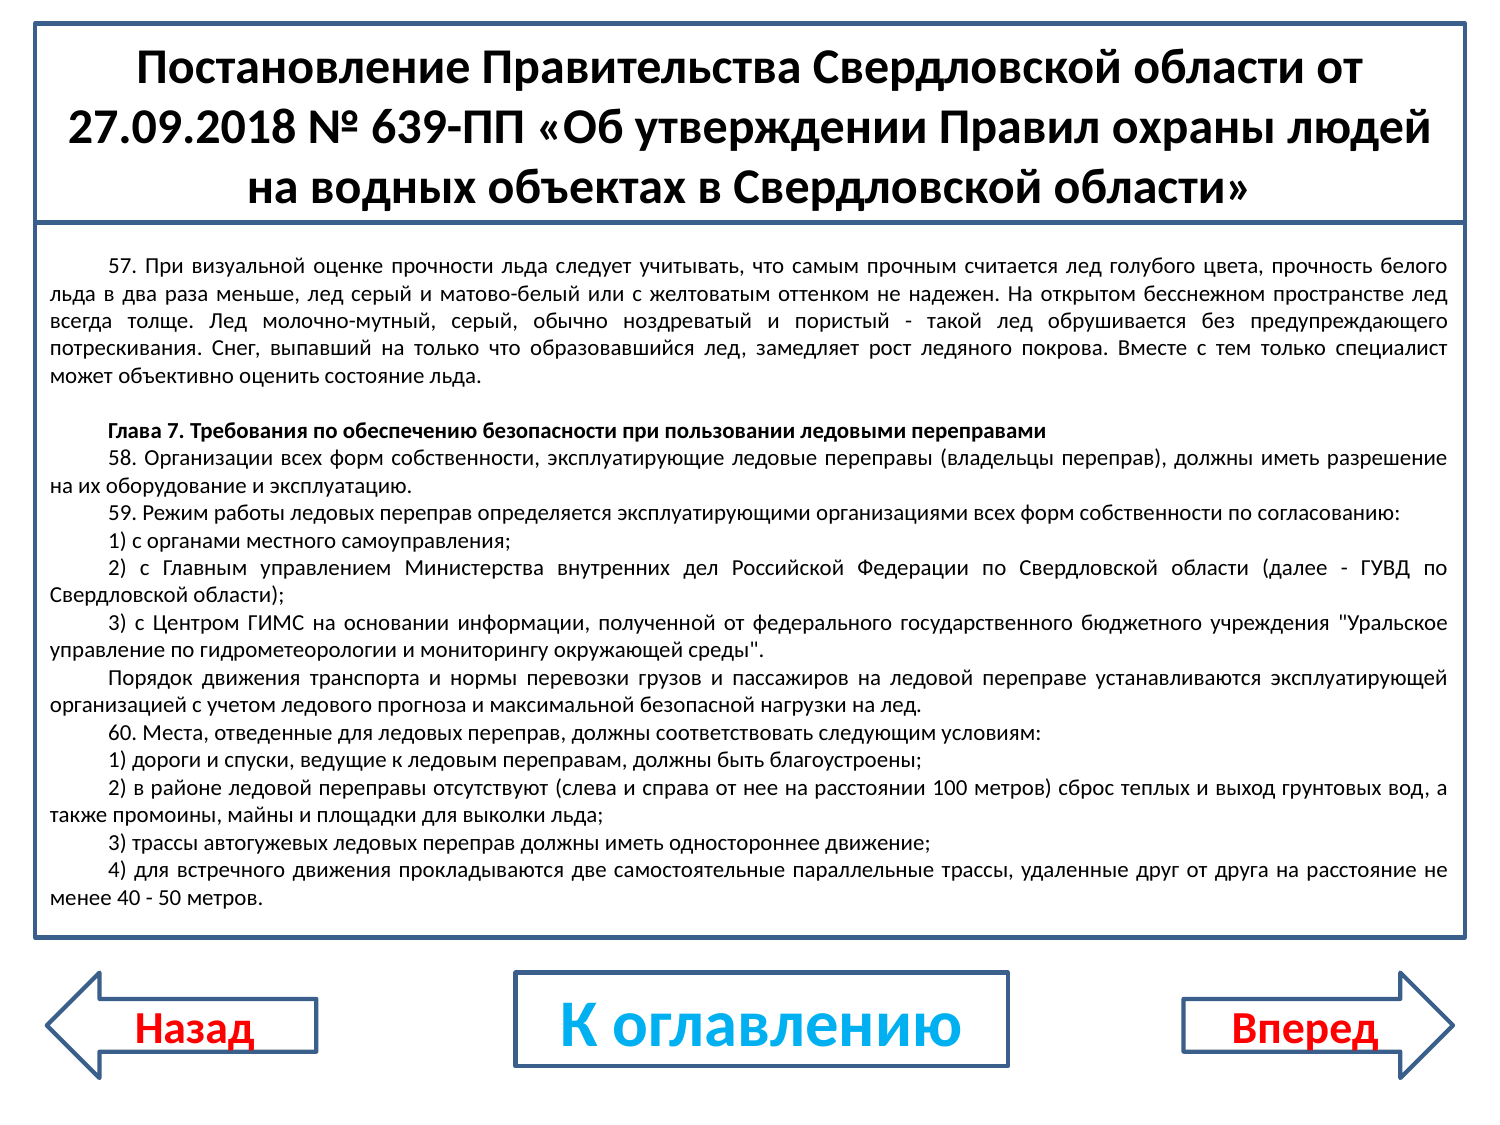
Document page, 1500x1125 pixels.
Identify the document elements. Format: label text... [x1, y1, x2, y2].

text_box 57. При визуальной оценке прочности льда следует учитывать, что самым прочным считается лед голубого цвета, прочность белого льда в два раза меньше, лед серый и матово-белый или с желтоватым оттенком не надежен. На открытом бесснежном пространстве лед всегда толще. Лед молочно-мутный, серый, обычно ноздреватый и пористый - такой лед обрушивается без предупреждающего потрескивания. Снег, выпавший на только что образовавшийся лед, замедляет рост ледяного покрова. Вместе с тем только специалист может объективно оценить состояние льда. Глава 7. Требования по обеспечению безопасности при пользовании ледовыми переправами 58. Организации всех форм собственности, эксплуатирующие ледовые переправы (владельцы переправ), должны иметь разрешение на их оборудование и эксплуатацию. 59. Режим работы ледовых переправ определяется эксплуатирующими организациями всех форм собственности по согласованию: 1) с органами местного самоуправления; 2) с Главным управлением Министерства внутренних дел Российской Федерации по Свердловской области (далее - ГУВД по Свердловской области); 3) с Центром ГИМС на основании информации, полученной от федерального государственного бюджетного учреждения "Уральское управление по гидрометеорологии и мониторингу окружающей среды". Порядок движения транспорта и нормы перевозки грузов и пассажиров на ледовой переправе устанавливаются эксплуатирующей организацией с учетом ледового прогноза и максимальной безопасной нагрузки на лед. 60. Места, отведенные для ледовых переправ, должны соответствовать следующим условиям: 1) дороги и спуски, ведущие к ледовым переправам, должны быть благоустроены; 2) в районе ледовой переправы отсутствуют (слева и справа от нее на расстоянии 100 метров) сброс теплых и выход грунтовых вод, а также промоины, майны и площадки для выколки льда; 3) трассы автогужевых ледовых переправ должны иметь одностороннее движение; 4) для встречного движения прокладываются две самостоятельные параллельные трассы, удаленные друг от друга на расстояние не менее 40 - 50 метров. [33, 221, 1467, 940]
text_box Постановление Правительства Свердловской области от 27.09.2018 № 639-ПП «Об утверждении Правил охраны людей на водных объектах в Свердловской области» [33, 21, 1467, 221]
text_box К оглавлению [513, 970, 1010, 1068]
text_box Назад [44, 970, 319, 1080]
text_box Вперед [1181, 970, 1456, 1080]
